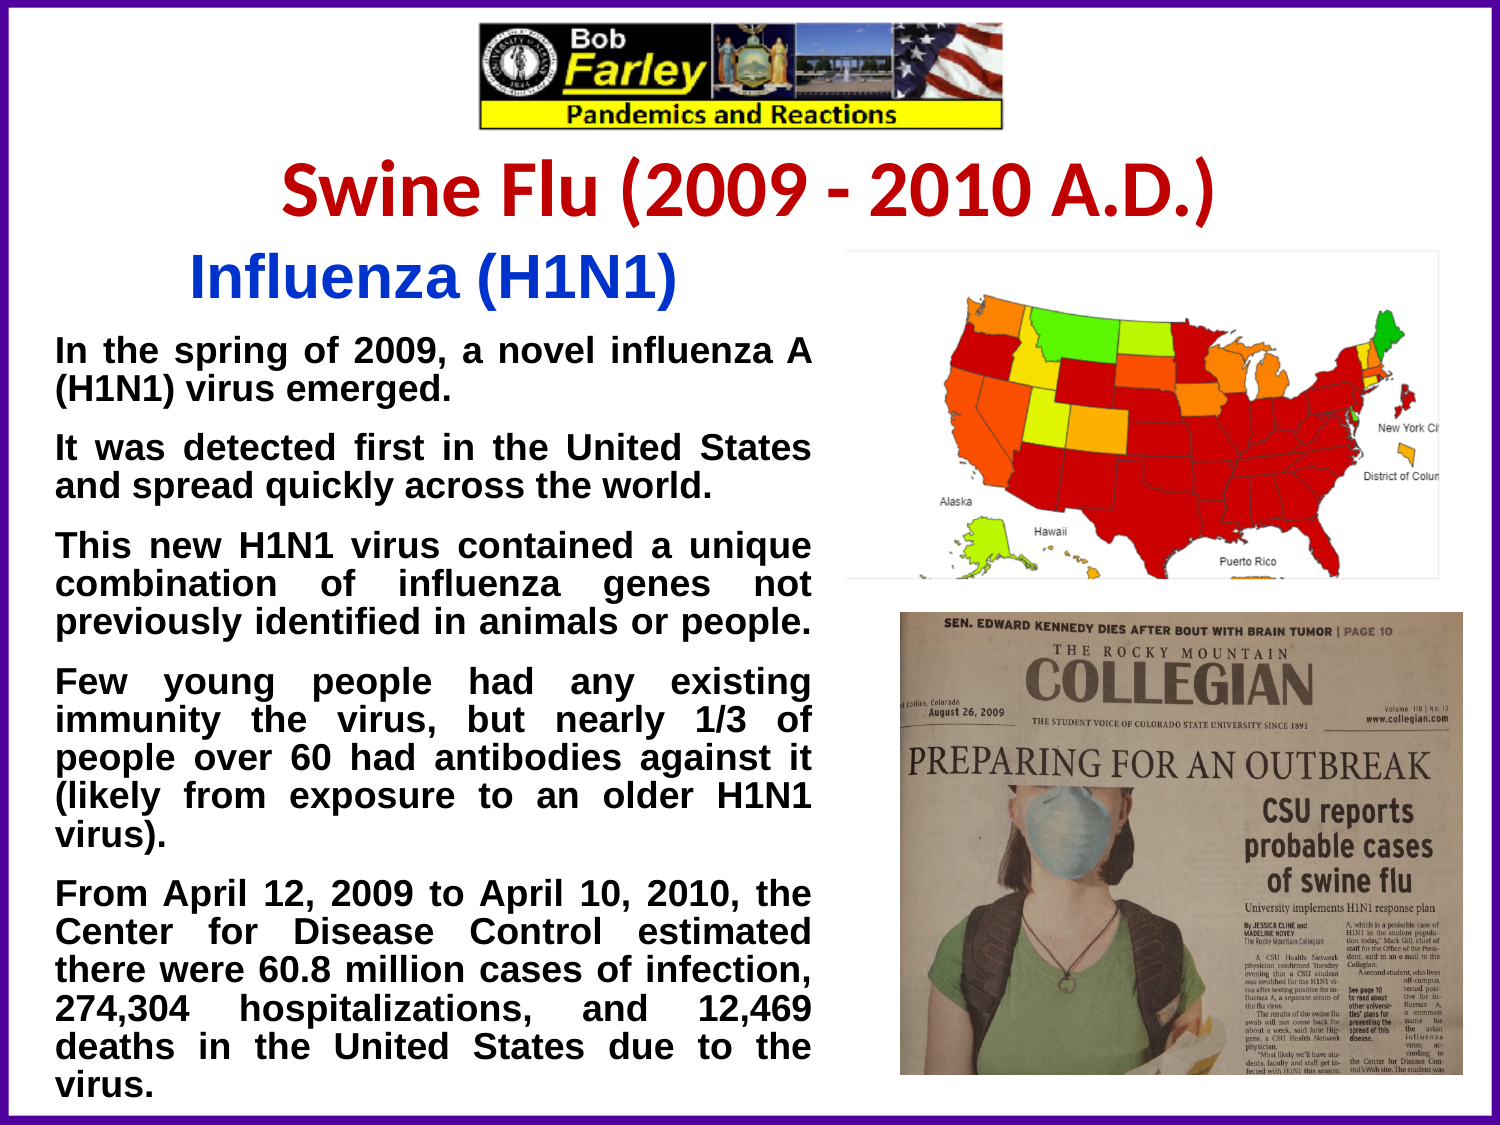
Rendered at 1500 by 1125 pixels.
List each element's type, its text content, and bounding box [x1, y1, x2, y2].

text_box Swine Flu (2009 - 2010 A.D.) [37, 127, 1463, 241]
list Influenza (H1N1) In the spring of 2009, a novel influenza A (H1N1) virus emerged. It was detected first in the United States and spread quickly across the world. This new H1N1 virus contained a unique combination of influenza genes not previously identified in animals or people. Few young people had any existing immunity the virus, but nearly 1/3 of people over 60 had antibodies against it (likely from exposure to an older H1N1 virus). From April 12, 2009 to April 10, 2010, the Center for Disease Control estimated there were 60.8 million cases of infection, 274,304 hospitalizations, and 12,469 deaths in the United States due to the virus. [40, 241, 828, 1075]
picture [0, 0, 1500, 1125]
